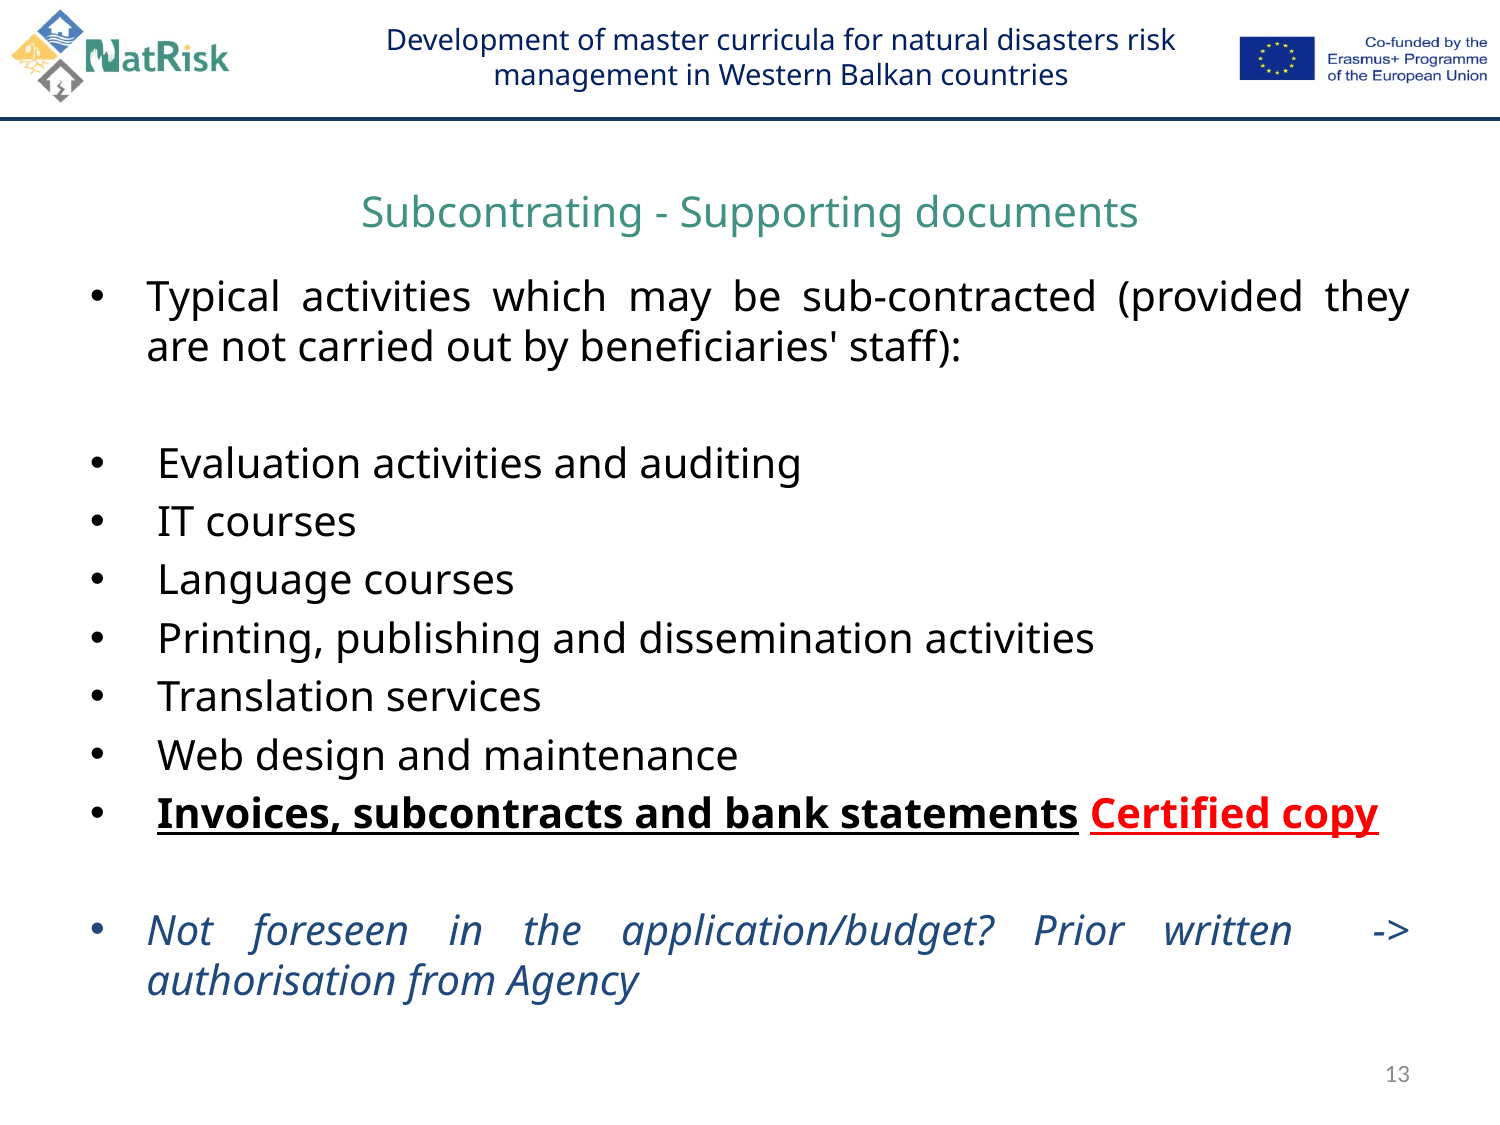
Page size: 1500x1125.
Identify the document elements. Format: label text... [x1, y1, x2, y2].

slide_number 13 [1074, 1042, 1425, 1103]
picture [1224, 24, 1500, 93]
list Typical activities which may be sub-contracted (provided they are not carried out by beneficiaries' staff): Evaluation activities and auditing IT courses Language courses Printing, publishing and dissemination activities Translation services Web design and maintenance Invoices, subcontracts and bank statements Certified copy Not foreseen in the application/budget? Prior written -> authorisation from Agency [75, 262, 1425, 1005]
picture [0, 0, 238, 113]
title Subcontrating - Supporting documents [37, 177, 1463, 300]
text_box Development of master curricula for natural disasters risk management in Western Balkan countries [324, 24, 1223, 88]
